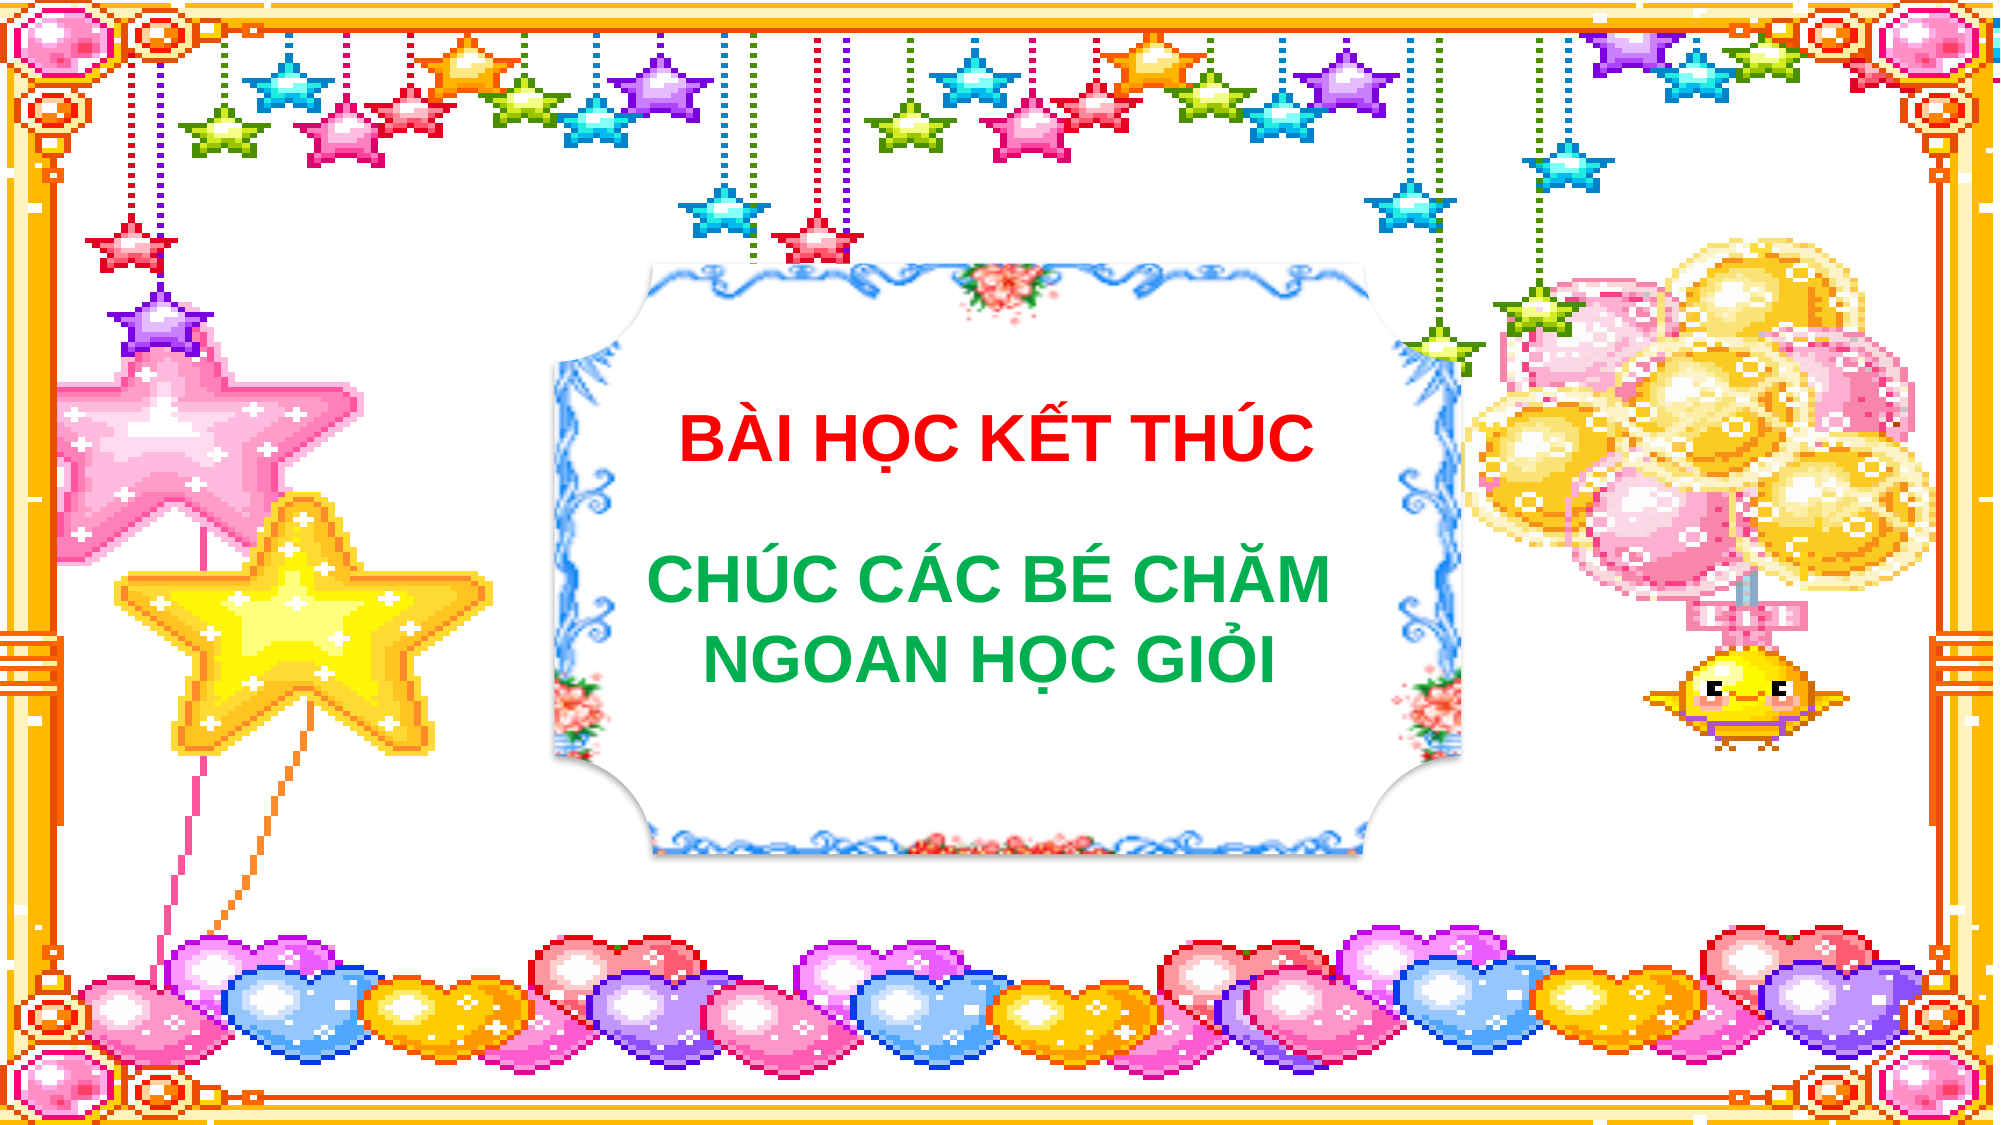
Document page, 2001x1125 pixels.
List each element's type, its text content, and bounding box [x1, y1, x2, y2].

text_box CHÚC CÁC BÉ CHĂM NGOAN HỌC GIỎI [624, 528, 1356, 703]
text_box BÀI HỌC KẾT THÚC [664, 387, 1394, 483]
picture [0, 0, 2001, 1125]
text_box [552, 261, 1464, 857]
